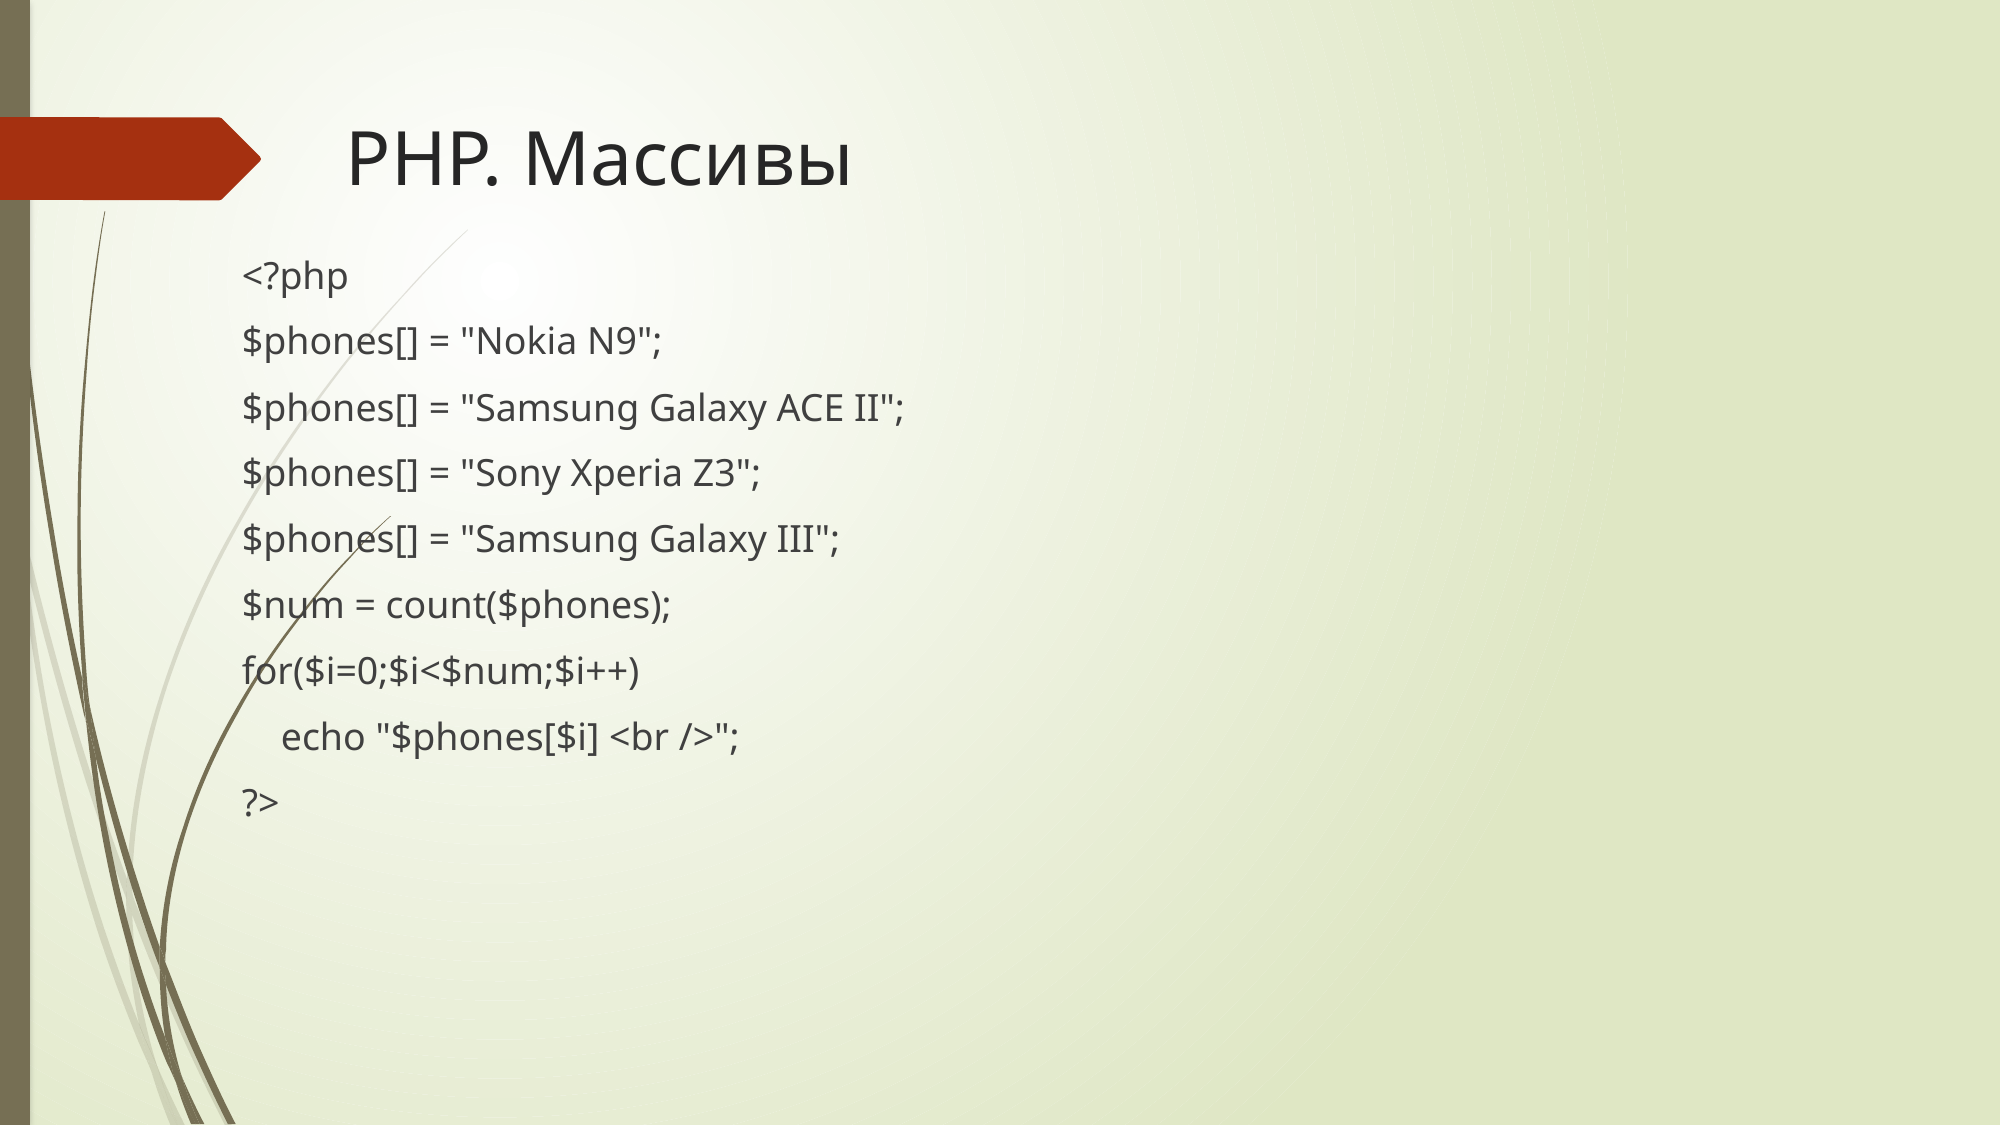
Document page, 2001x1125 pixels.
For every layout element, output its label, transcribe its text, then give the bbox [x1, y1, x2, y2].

list <?php $phones[] = "Nokia N9"; $phones[] = "Samsung Galaxy ACE II"; $phones[] = "Sony Xperia Z3"; $phones[] = "Samsung Galaxy III"; $num = count($phones); for($i=0;$i<$num;$i++) echo "$phones[$i] <br />"; ?> [226, 244, 1888, 970]
title PHP. Массивы [330, 102, 1888, 244]
